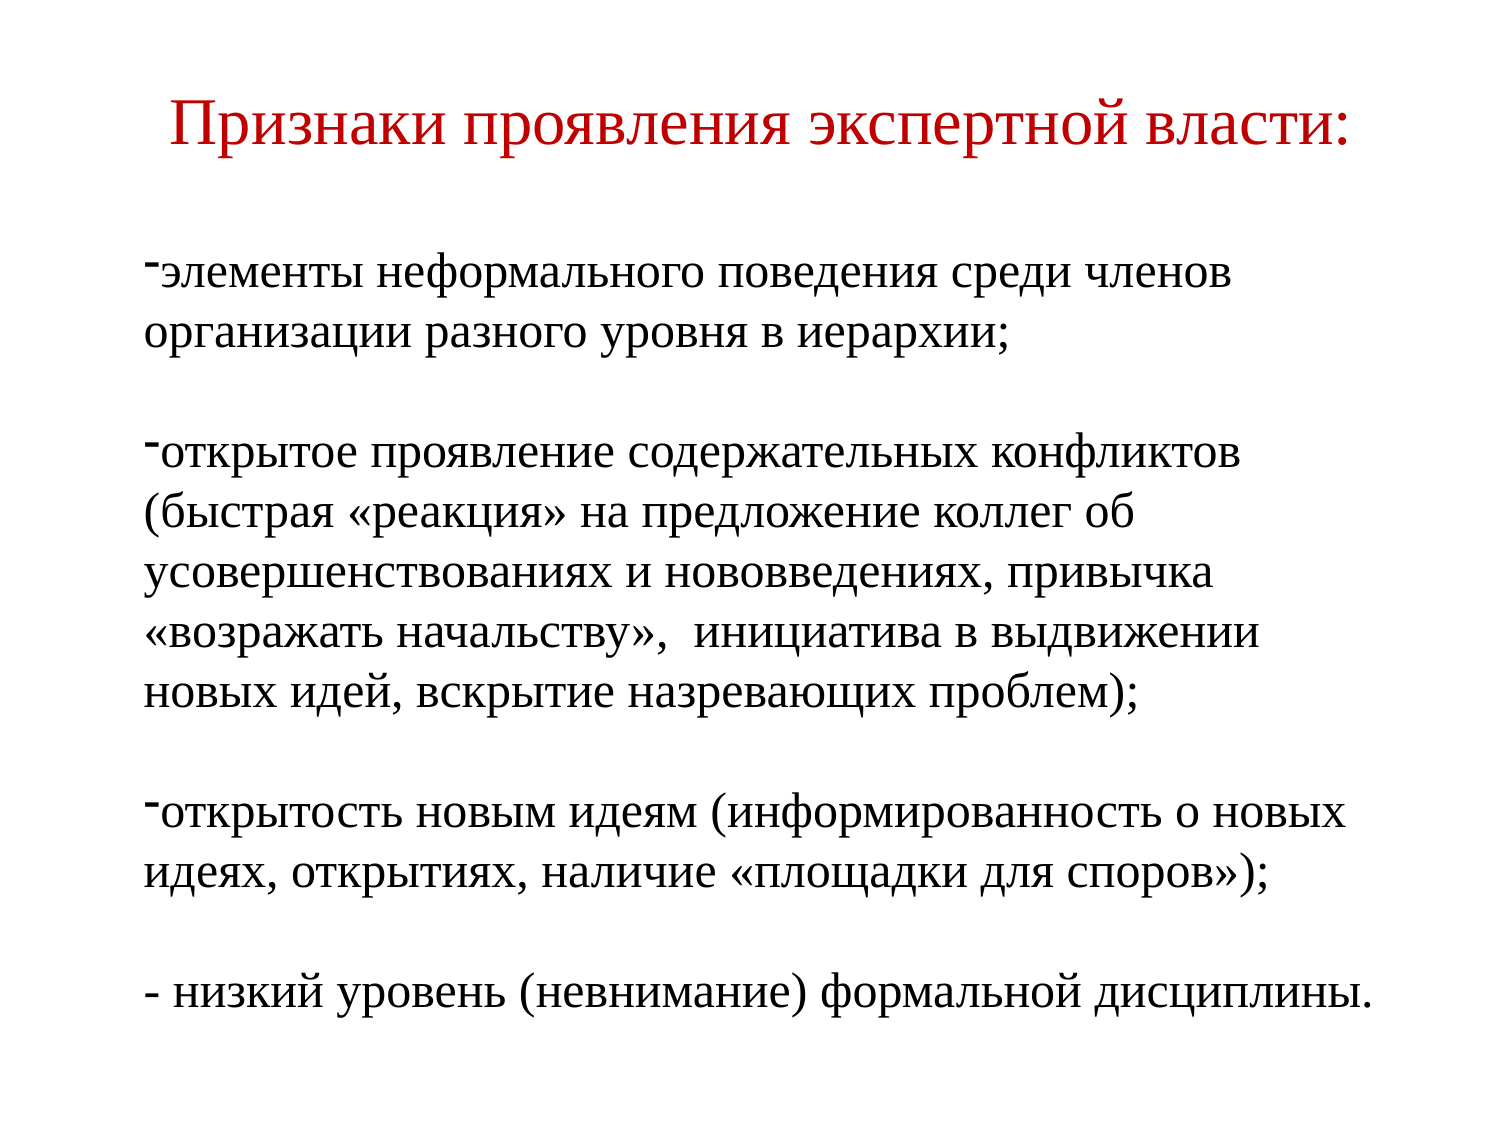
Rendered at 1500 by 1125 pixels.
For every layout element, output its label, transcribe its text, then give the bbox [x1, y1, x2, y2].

text_box Признаки проявления экспертной власти: элементы неформального поведения среди членов организации разного уровня в иерархии; открытое проявление содержательных конфликтов (быстрая «реакция» на предложение коллег об усовершенствованиях и нововведениях, привычка «возражать начальству», инициатива в выдвижении новых идей, вскрытие назревающих проблем); открытость новым идеям (информированность о новых идеях, открытиях, наличие «площадки для споров»); - низкий уровень (невнимание) формальной дисциплины. [128, 70, 1395, 1025]
